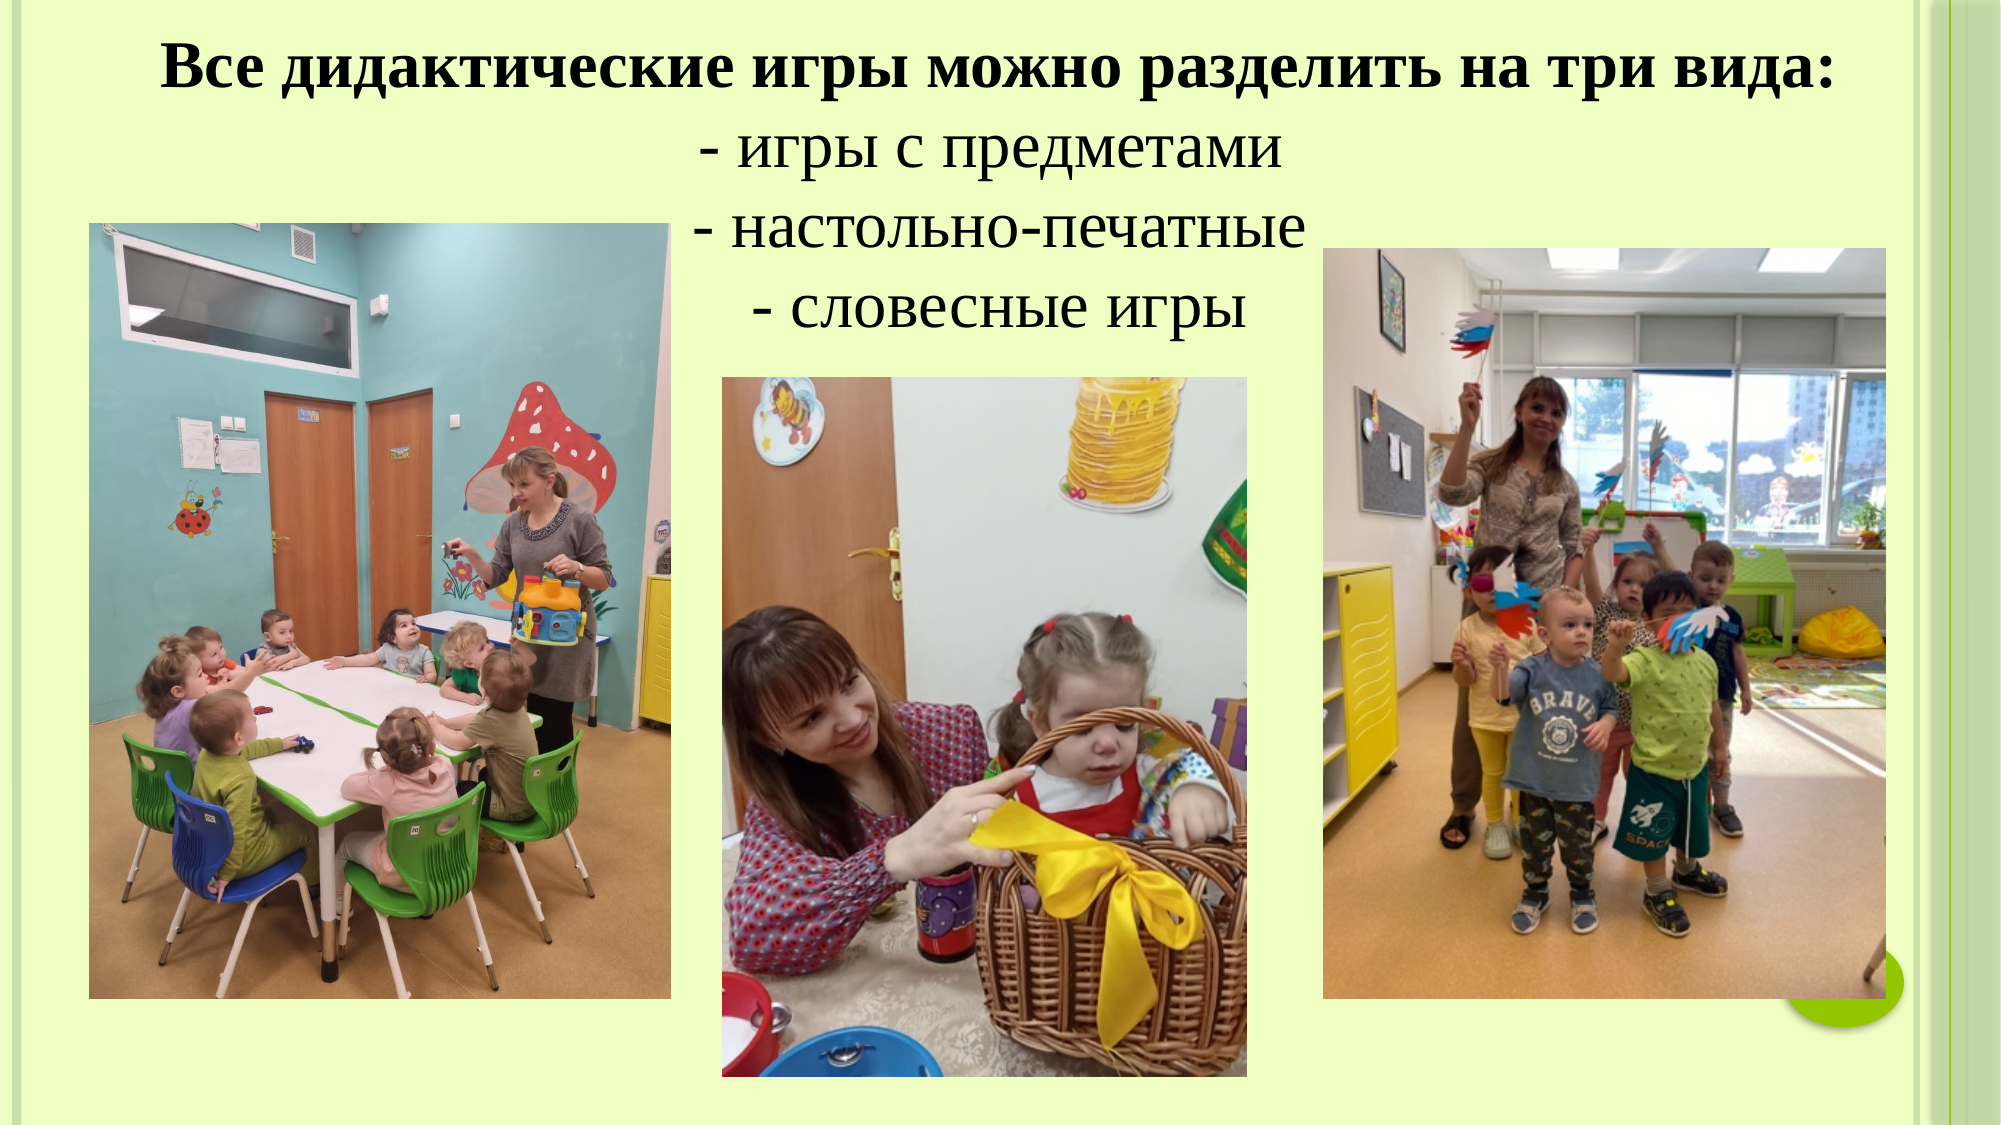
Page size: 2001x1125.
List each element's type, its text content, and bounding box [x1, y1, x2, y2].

picture [88, 222, 671, 999]
picture [721, 376, 1248, 1077]
picture [1322, 247, 1887, 999]
text_box Все дидактические игры можно разделить на три вида: - игры с предметами - настольно-печатные - словесные игры [73, 13, 1927, 348]
